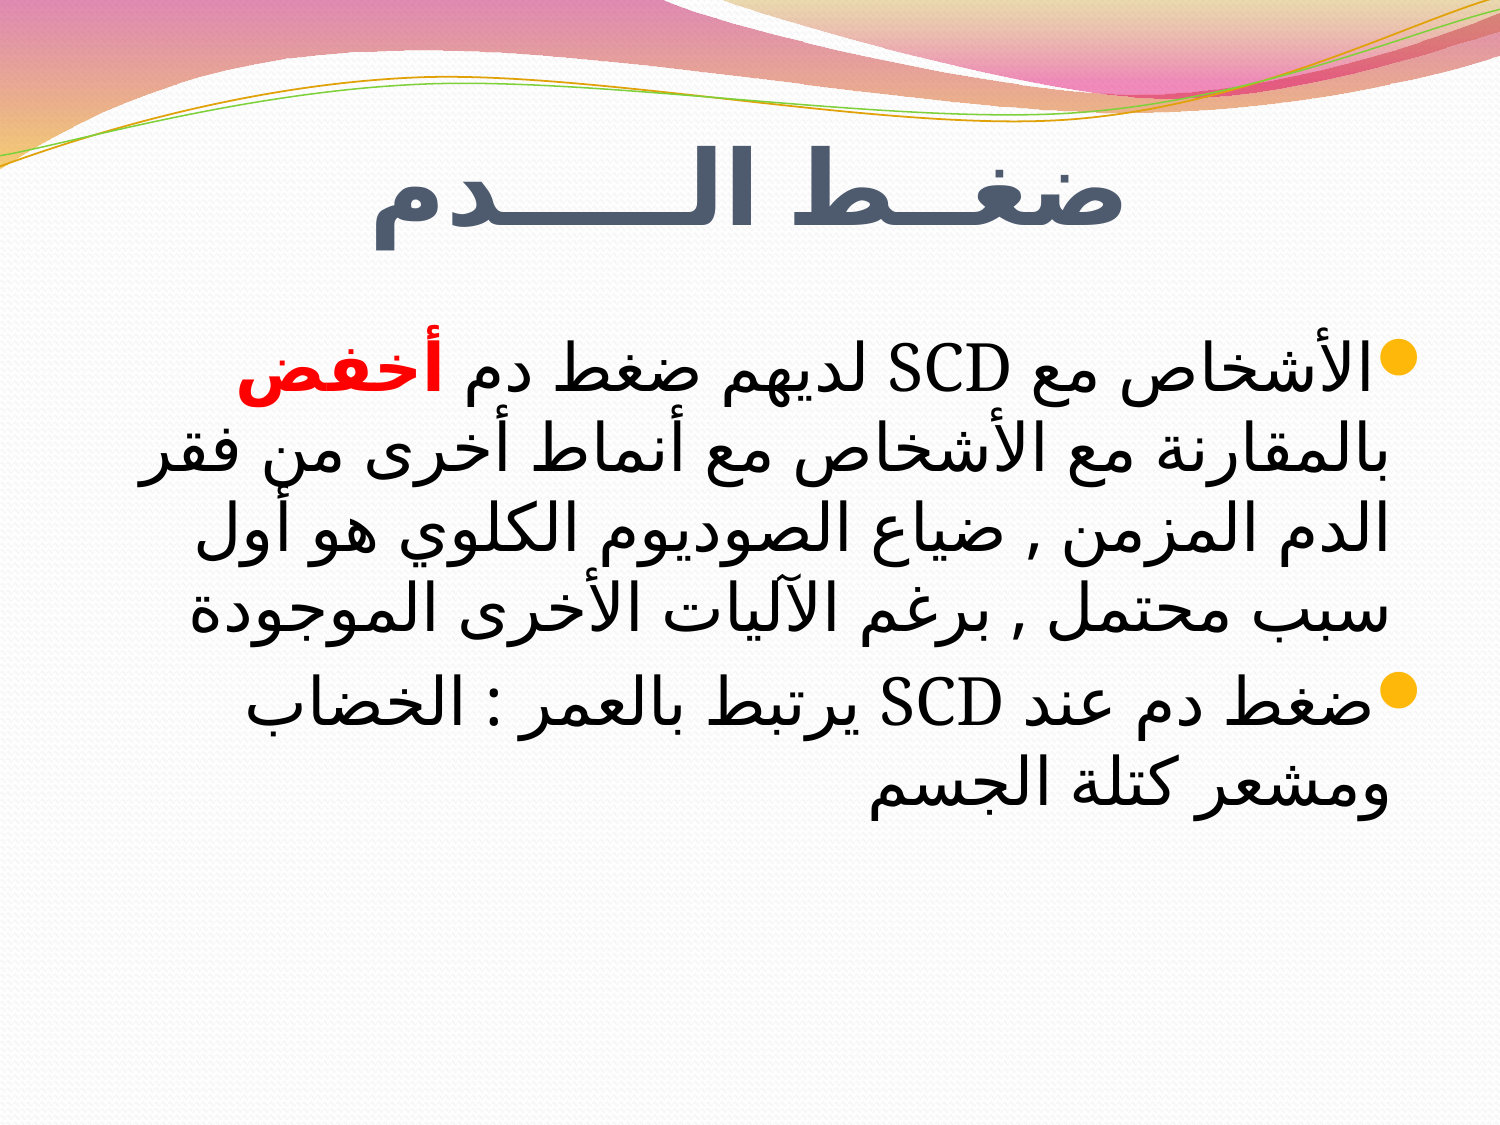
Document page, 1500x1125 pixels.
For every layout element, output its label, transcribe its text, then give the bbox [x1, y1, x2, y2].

title ضغــط الـــــدم [75, 58, 1425, 247]
list الأشخاص مع SCD لديهم ضغط دم أخفض بالمقارنة مع الأشخاص مع أنماط أخرى من فقر الدم المزمن , ضياع الصوديوم الكلوي هو أول سبب محتمل , برغم الآليات الأخرى الموجودة ضغط دم عند SCD يرتبط بالعمر : الخضاب ومشعر كتلة الجسم [35, 317, 1454, 1038]
